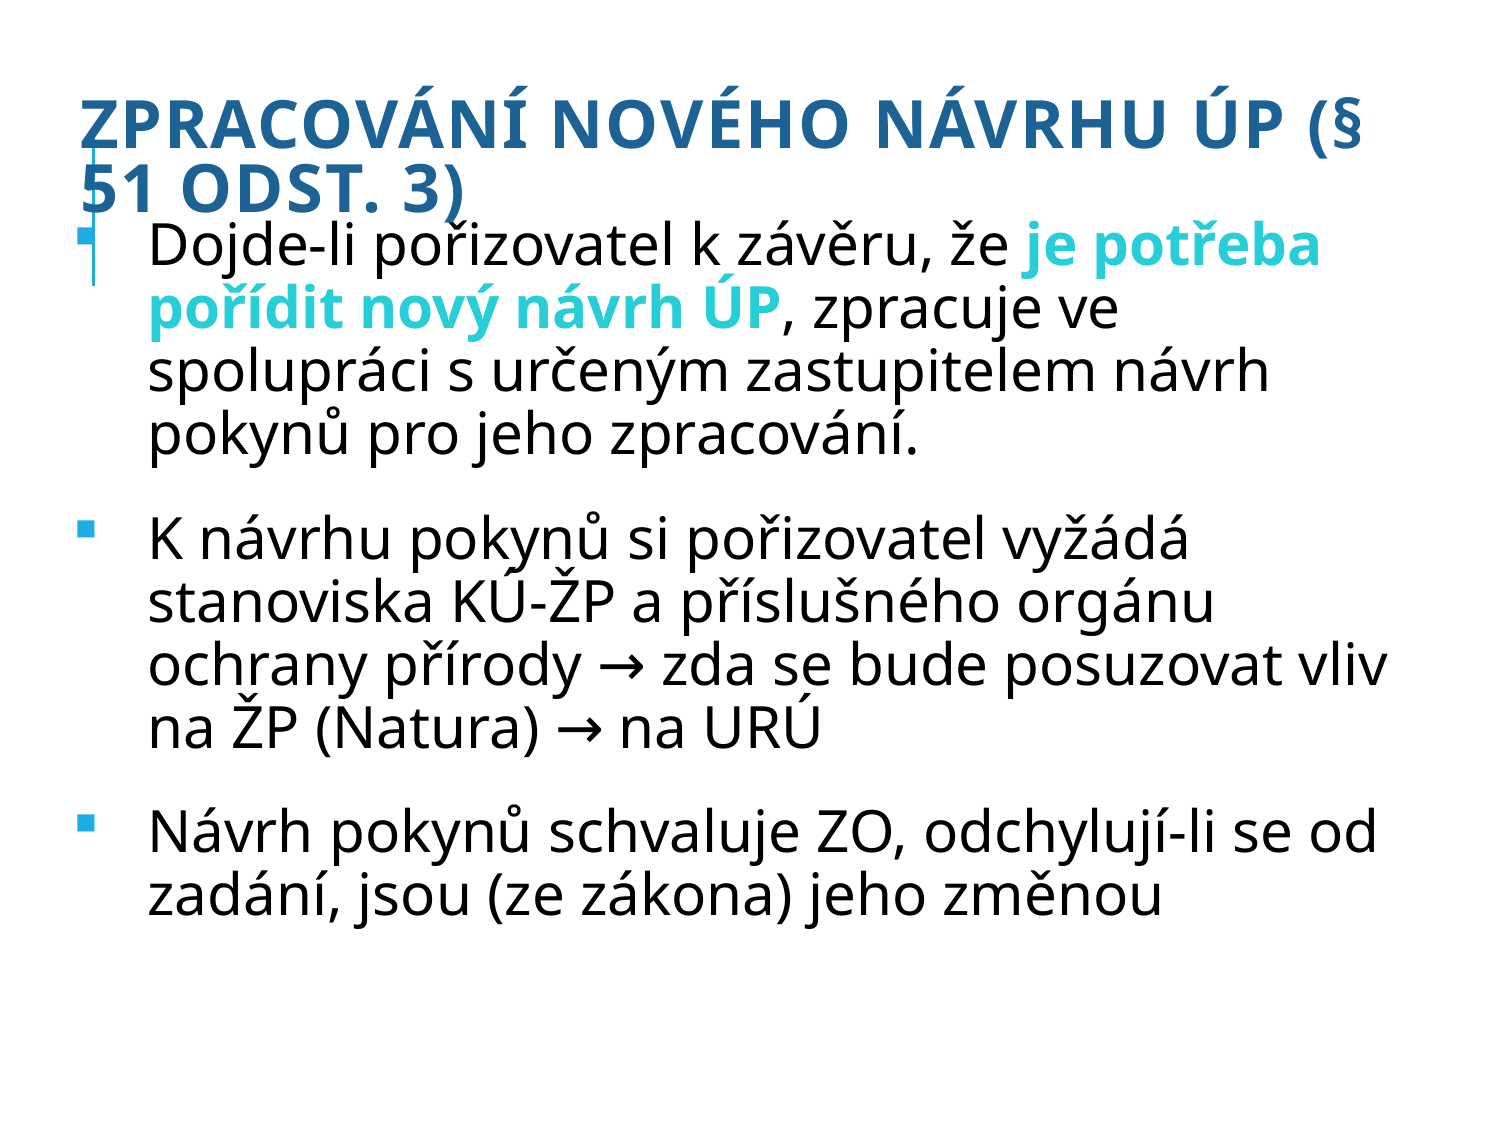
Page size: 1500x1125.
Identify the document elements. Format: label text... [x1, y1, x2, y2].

list Dojde-li pořizovatel k závěru, že je potřeba pořídit nový návrh ÚP, zpracuje ve spolupráci s určeným zastupitelem návrh pokynů pro jeho zpracování. K návrhu pokynů si pořizovatel vyžádá stanoviska KÚ-ŽP a příslušného orgánu ochrany přírody → zda se bude posuzovat vliv na ŽP (Natura) → na URÚ Návrh pokynů schvaluje ZO, odchylují-li se od zadání, jsou (ze zákona) jeho změnou [64, 208, 1425, 1071]
title Zpracování nového návrhu ÚP (§ 51 odst. 3) [64, 90, 1425, 173]
